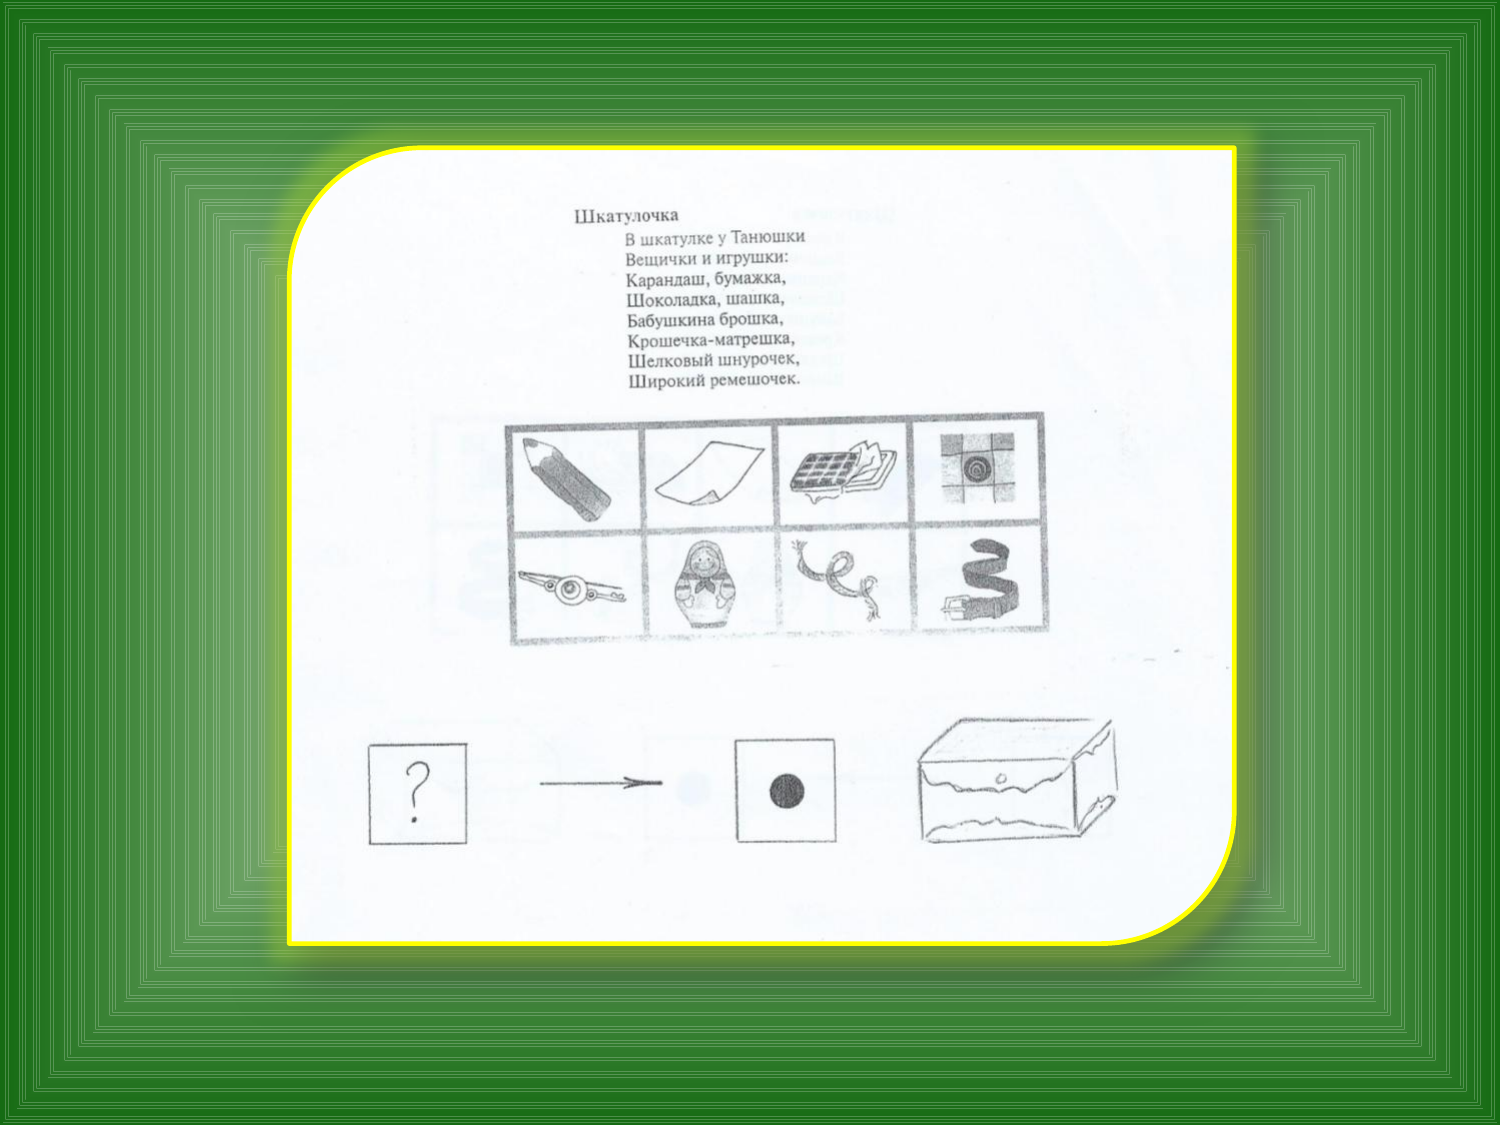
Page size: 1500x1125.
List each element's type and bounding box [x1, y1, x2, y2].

picture [288, 147, 1235, 944]
